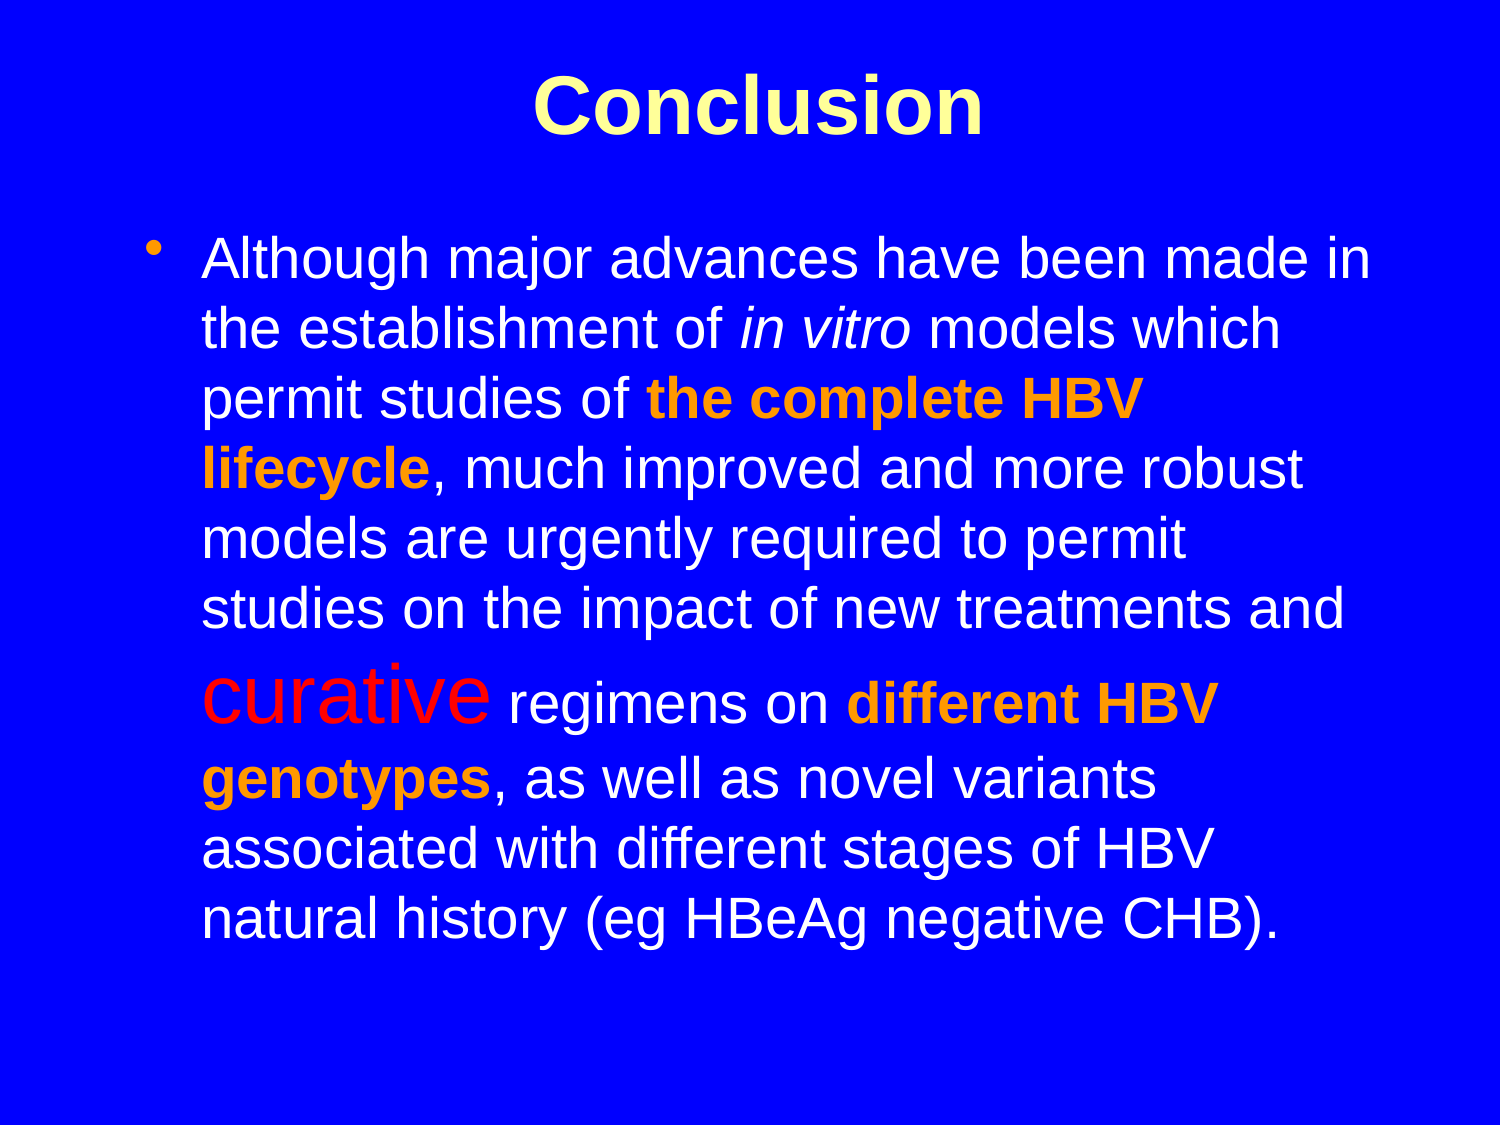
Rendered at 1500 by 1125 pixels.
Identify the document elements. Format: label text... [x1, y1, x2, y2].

title Conclusion [121, 26, 1397, 175]
list Although major advances have been made in the establishment of in vitro models which permit studies of the complete HBV lifecycle, much improved and more robust models are urgently required to permit studies on the impact of new treatments and curative regimens on different HBV genotypes, as well as novel variants associated with different stages of HBV natural history (eg HBeAg negative CHB). [129, 212, 1405, 993]
